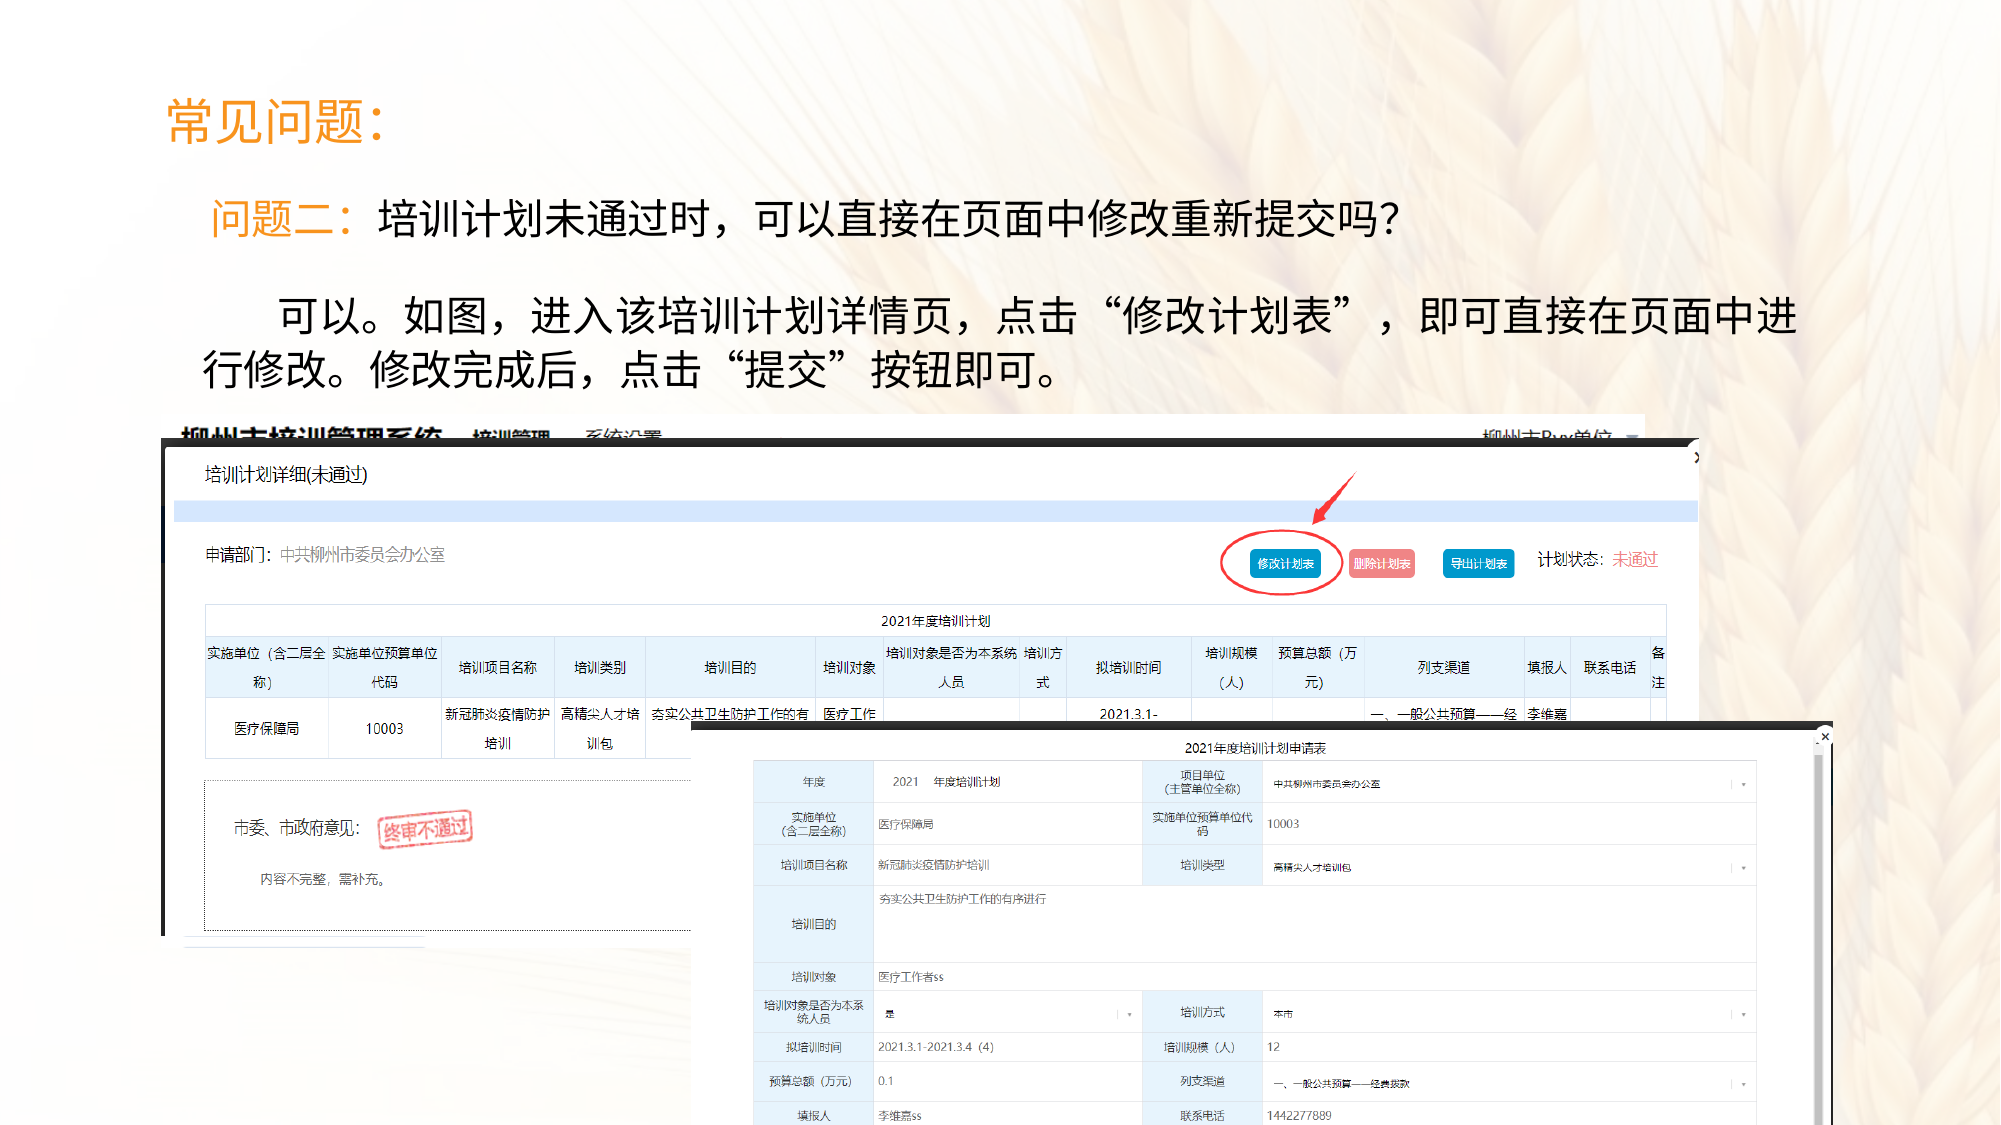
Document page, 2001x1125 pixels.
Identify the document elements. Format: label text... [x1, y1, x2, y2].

text_box 问题二：培训计划未通过时，可以直接在页面中修改重新提交吗？ [195, 180, 1436, 251]
picture [161, 414, 1833, 1125]
text_box 可以。如图，进入该培训计划详情页，点击“修改计划表”，即可直接在页面中进行修改。修改完成后，点击“提交”按钮即可。 [187, 276, 1813, 402]
text_box 常见问题： [149, 76, 430, 158]
